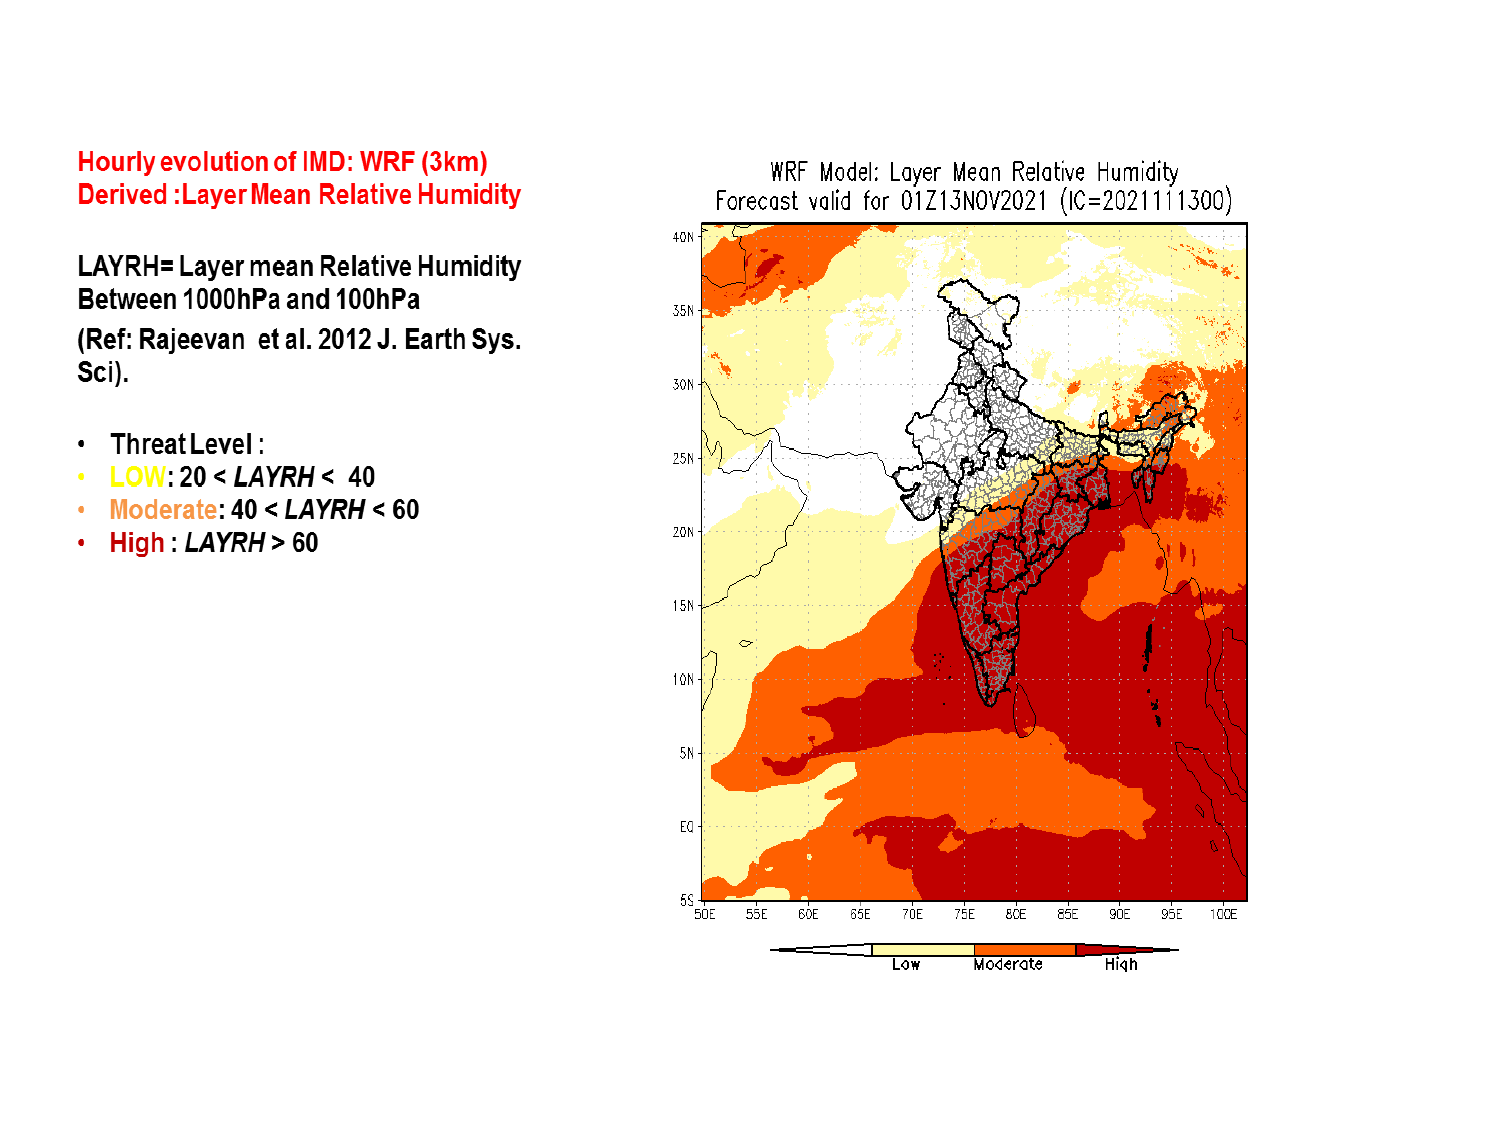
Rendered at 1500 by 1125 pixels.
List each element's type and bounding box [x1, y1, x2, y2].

picture [74, 149, 1426, 976]
